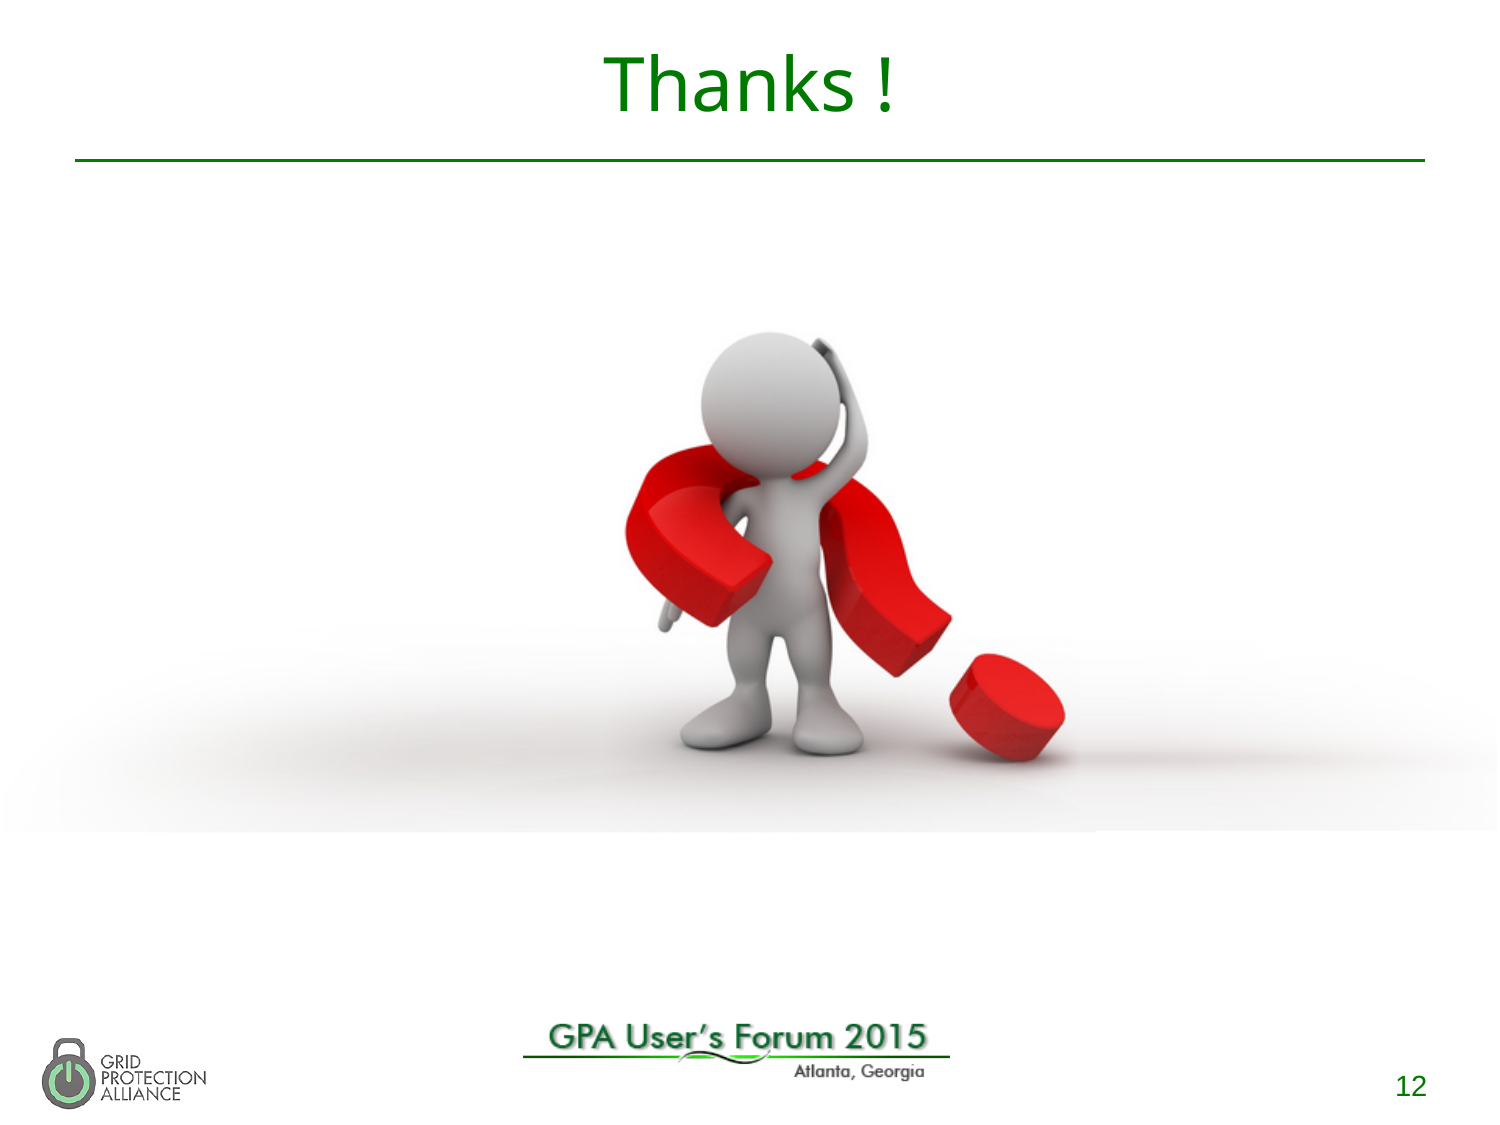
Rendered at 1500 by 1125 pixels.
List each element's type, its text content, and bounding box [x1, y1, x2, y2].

picture [523, 1005, 951, 1086]
picture [2, 186, 1498, 939]
picture [41, 1033, 207, 1111]
title Thanks ! [75, 24, 1425, 138]
